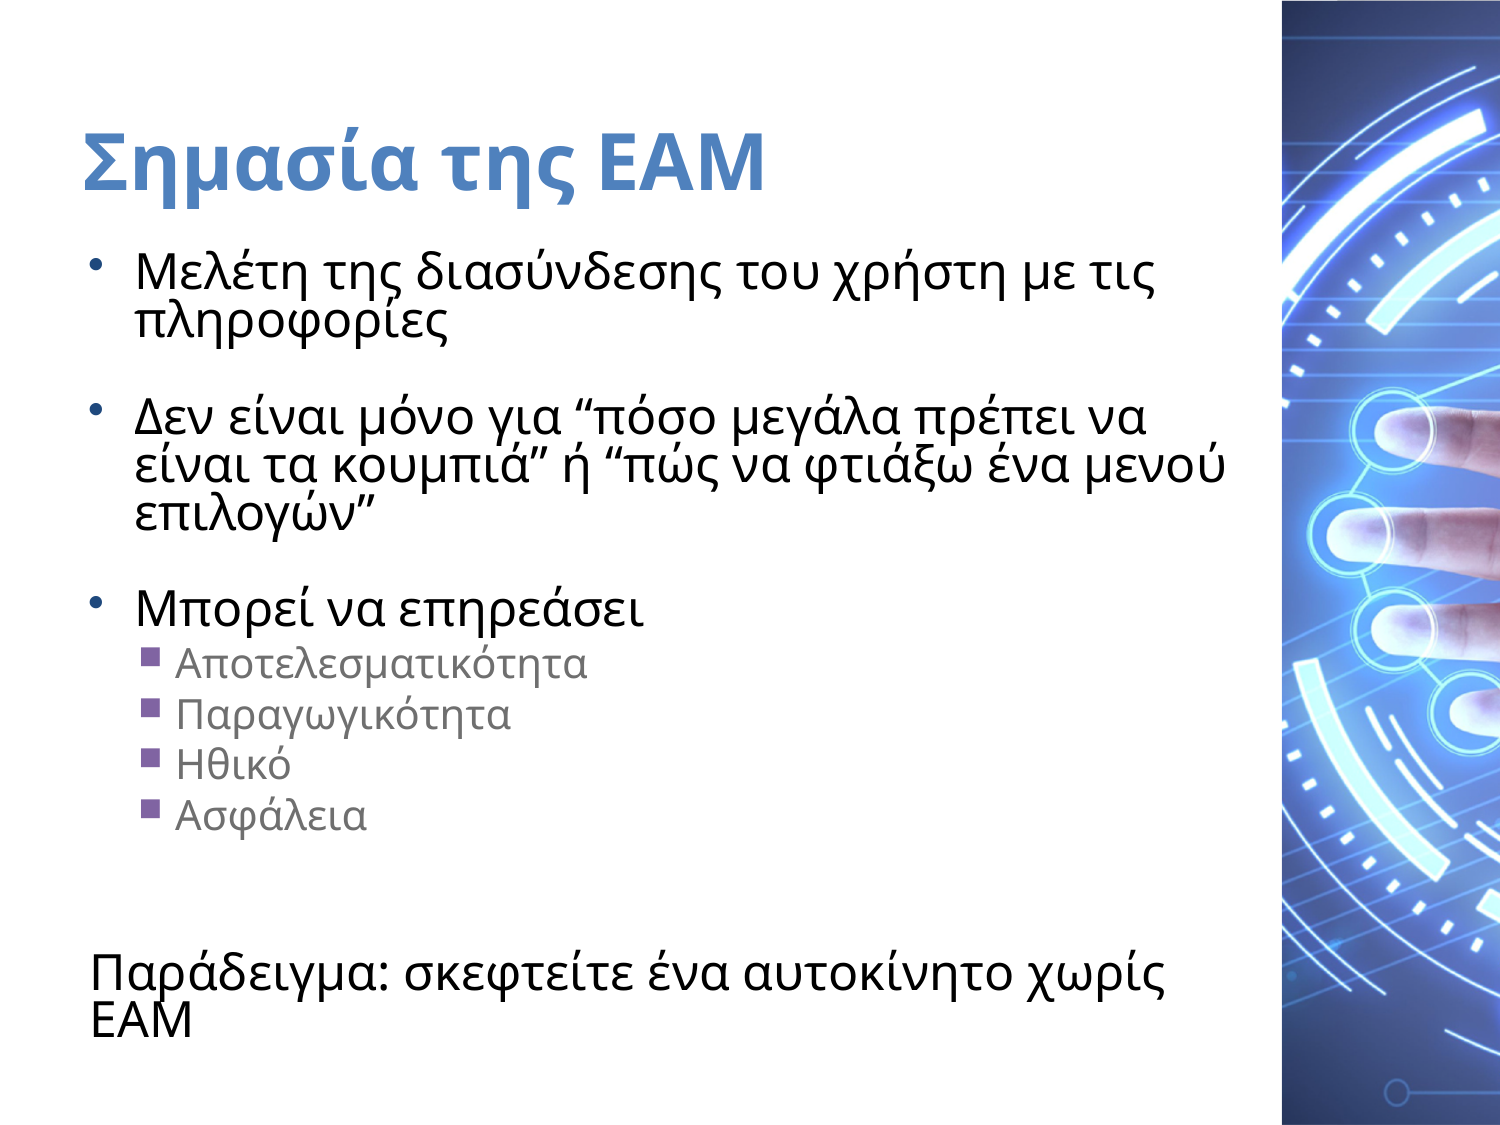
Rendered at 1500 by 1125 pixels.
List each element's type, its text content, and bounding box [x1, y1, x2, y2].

title Σημασία της ΕΑΜ [75, 19, 1263, 207]
list Μελέτη της διασύνδεσης του χρήστη με τις πληροφορίες Δεν είναι μόνο για “πόσο μεγάλα πρέπει να είναι τα κουμπιά” ή “πώς να φτιάξω ένα μενού επιλογών” Μπορεί να επηρεάσει Αποτελεσματικότητα Παραγωγικότητα Ηθικό Ασφάλεια Παράδειγμα: σκεφτείτε ένα αυτοκίνητο χωρίς ΕΑΜ [75, 243, 1263, 1059]
picture [1282, 2, 1500, 1124]
